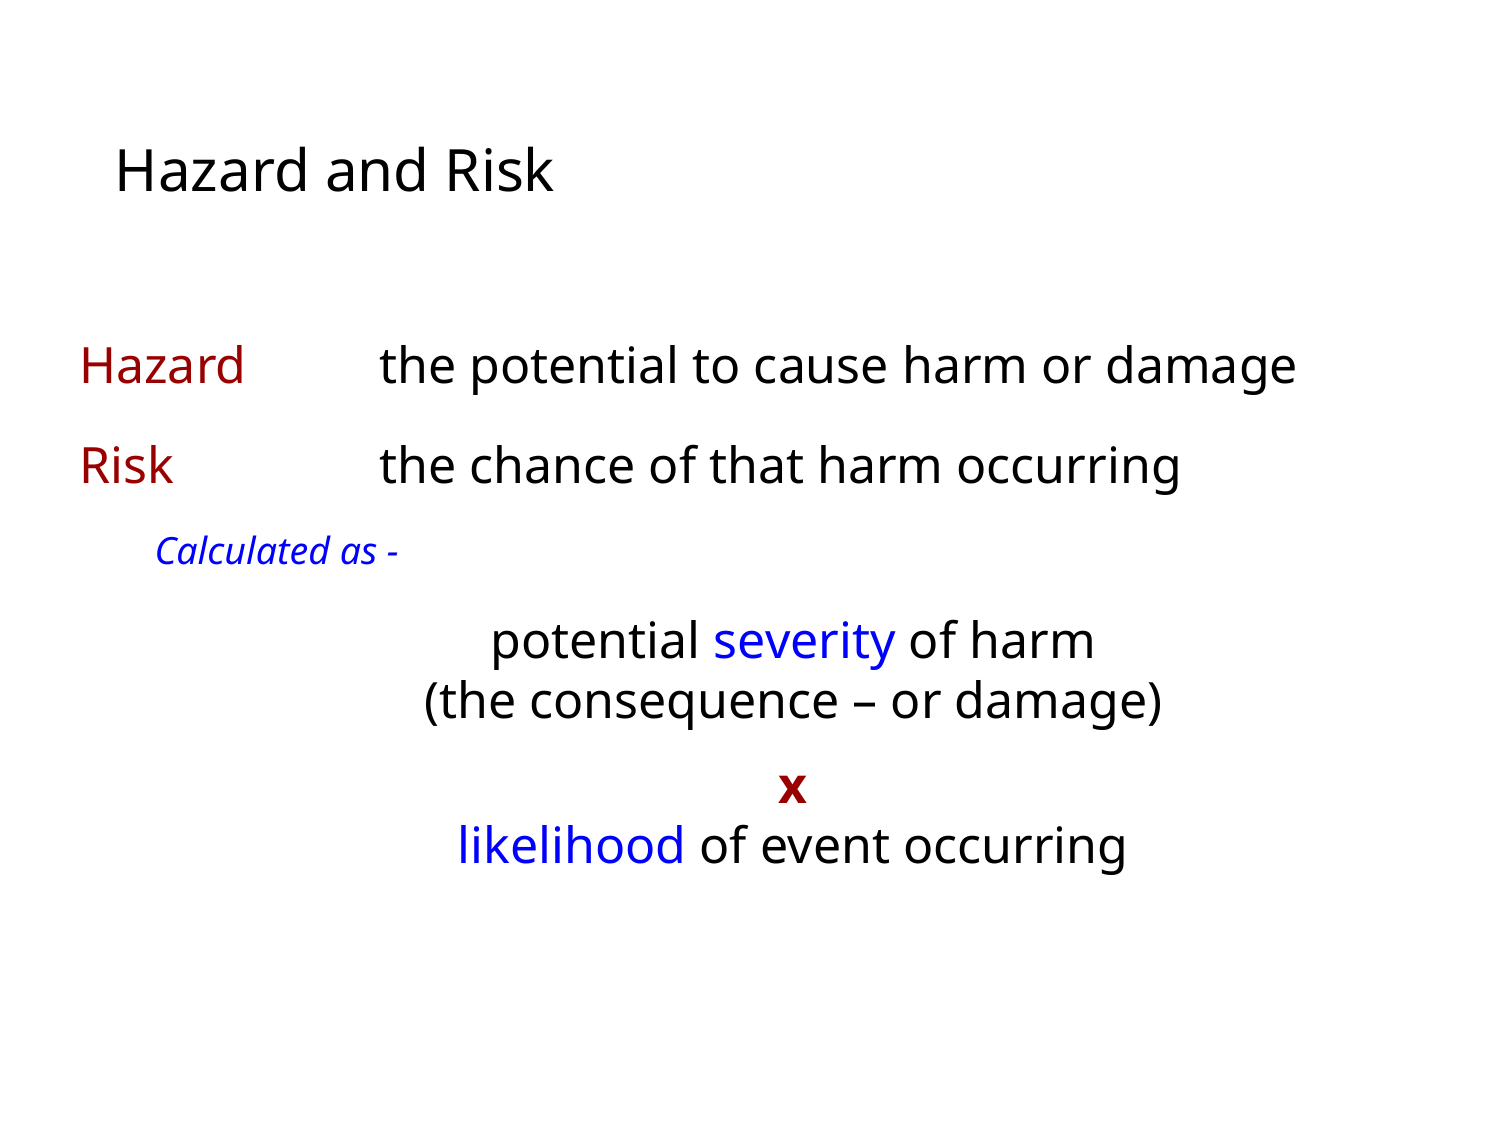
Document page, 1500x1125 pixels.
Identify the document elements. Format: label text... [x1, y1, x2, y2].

text_box Hazard the potential to cause harm or damage Risk the chance of that harm occurring Calculated as - potential severity of harm (the consequence – or damage) x likelihood of event occurring [64, 326, 1447, 881]
text_box Hazard and Risk [100, 125, 1411, 211]
